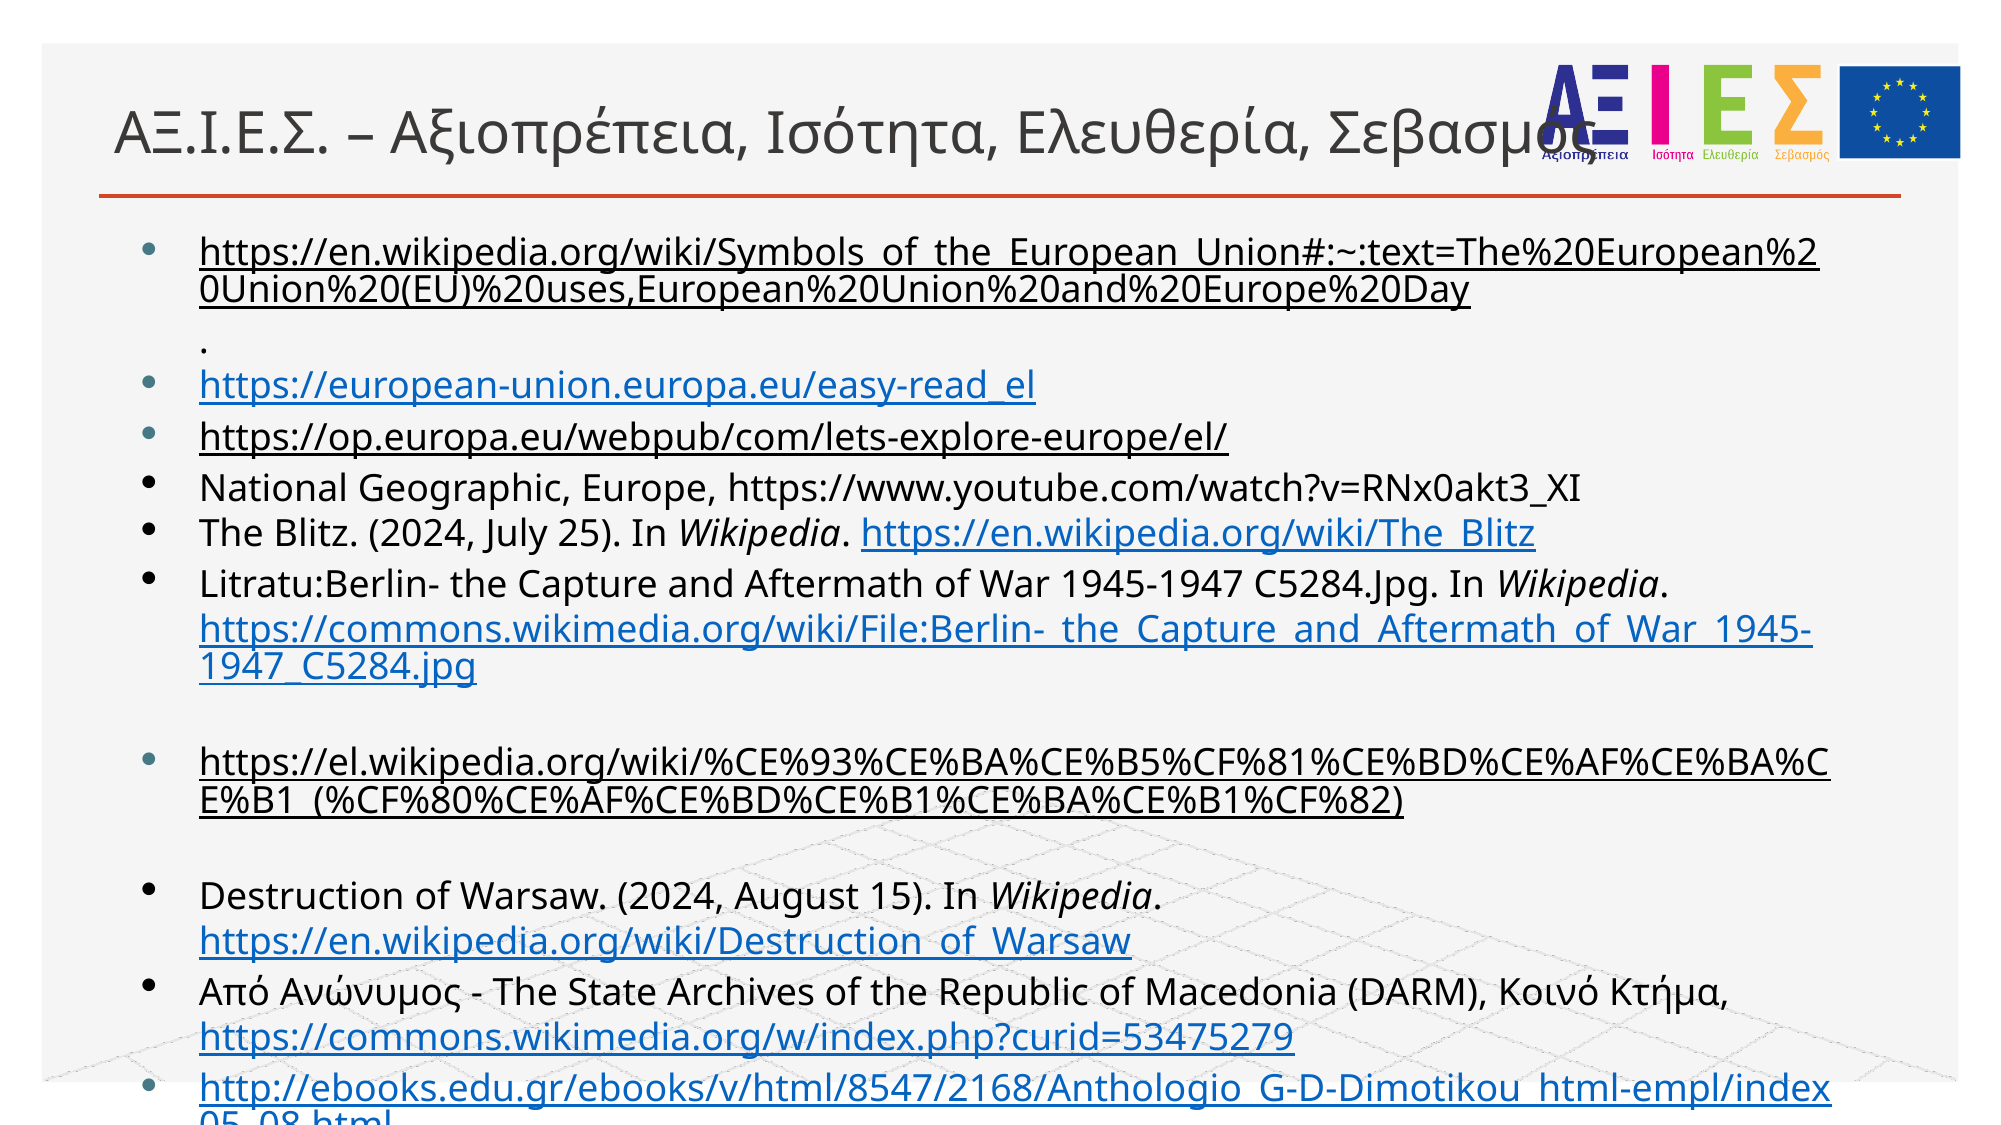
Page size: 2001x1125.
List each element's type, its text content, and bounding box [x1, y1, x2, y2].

picture [44, 787, 1956, 1081]
picture [1520, 49, 1971, 172]
title ΑΞ.Ι.Ε.Σ. – Αξιοπρέπεια, Ισότητα, Ελευθερία, Σεβασμός [99, 73, 1901, 197]
text_box https://en.wikipedia.org/wiki/Symbols_of_the_European_Union#:~:text=The%20European%20Union%20(EU)%20uses,European%20Union%20and%20Europe%20Day. https://european-union.europa.eu/easy-read_el https://op.europa.eu/webpub/com/lets-explore-europe/el/ National Geographic, Europe, https://www.youtube.com/watch?v=RNx0akt3_XI The Blitz. (2024, July 25). In Wikipedia. https://en.wikipedia.org/wiki/The_Blitz Litratu:Berlin- the Capture and Aftermath of War 1945-1947 C5284.Jpg. In Wikipedia. https://commons.wikimedia.org/wiki/File:Berlin-_the_Capture_and_Aftermath_of_War_1945-1947_C5284.jpg https://el.wikipedia.org/wiki/%CE%93%CE%BA%CE%B5%CF%81%CE%BD%CE%AF%CE%BA%CE%B1_(%CF%80%CE%AF%CE%BD%CE%B1%CE%BA%CE%B1%CF%82) Destruction of Warsaw. (2024, August 15). In Wikipedia. https://en.wikipedia.org/wiki/Destruction_of_Warsaw Από Ανώνυμος - The State Archives of the Republic of Macedonia (DARM), Κοινό Κτήμα, https://commons.wikimedia.org/w/index.php?curid=53475279 http://ebooks.edu.gr/ebooks/v/html/8547/2168/Anthologio_G-D-Dimotikou_html-empl/index05_08.html http://ebooks.edu.gr/ebooks/v/html/8547/5204/Istoria_G-Gymnasiou_html-empl/index10_49.html [127, 220, 1848, 1061]
